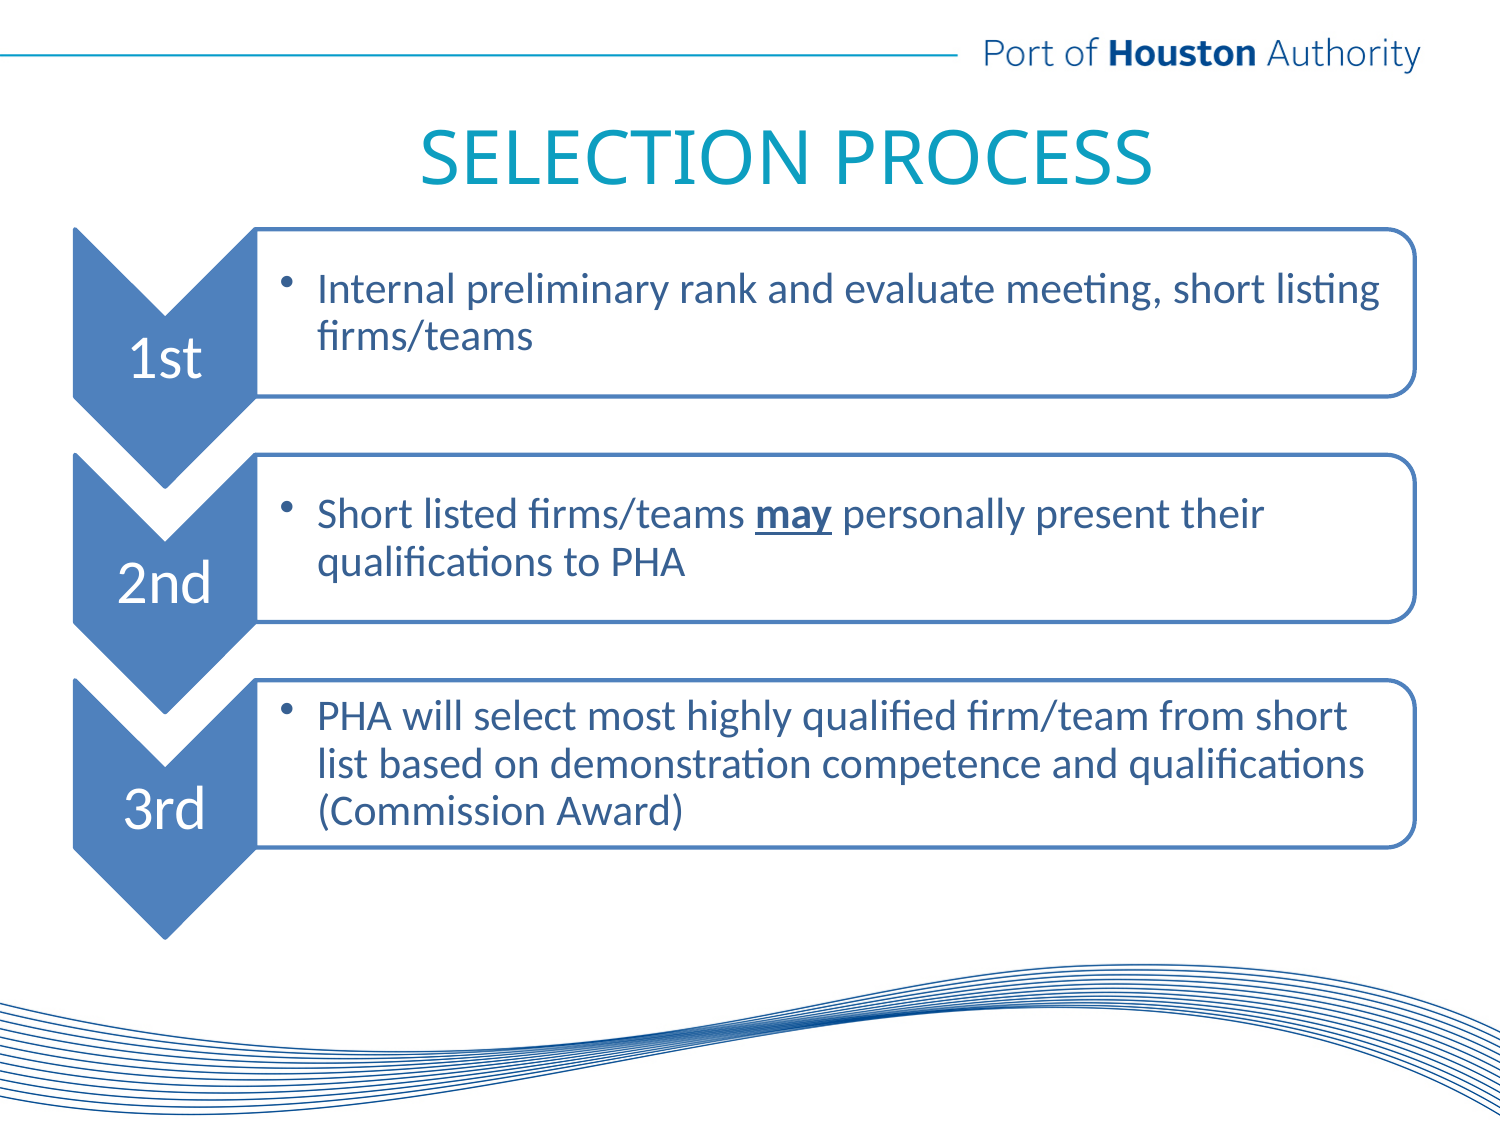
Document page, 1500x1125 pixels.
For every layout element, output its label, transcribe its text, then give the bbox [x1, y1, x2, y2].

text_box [74, 228, 1415, 939]
picture [0, 0, 1500, 1125]
list [61, 278, 1425, 1047]
title SELECTION PROCESS [75, 60, 1500, 249]
